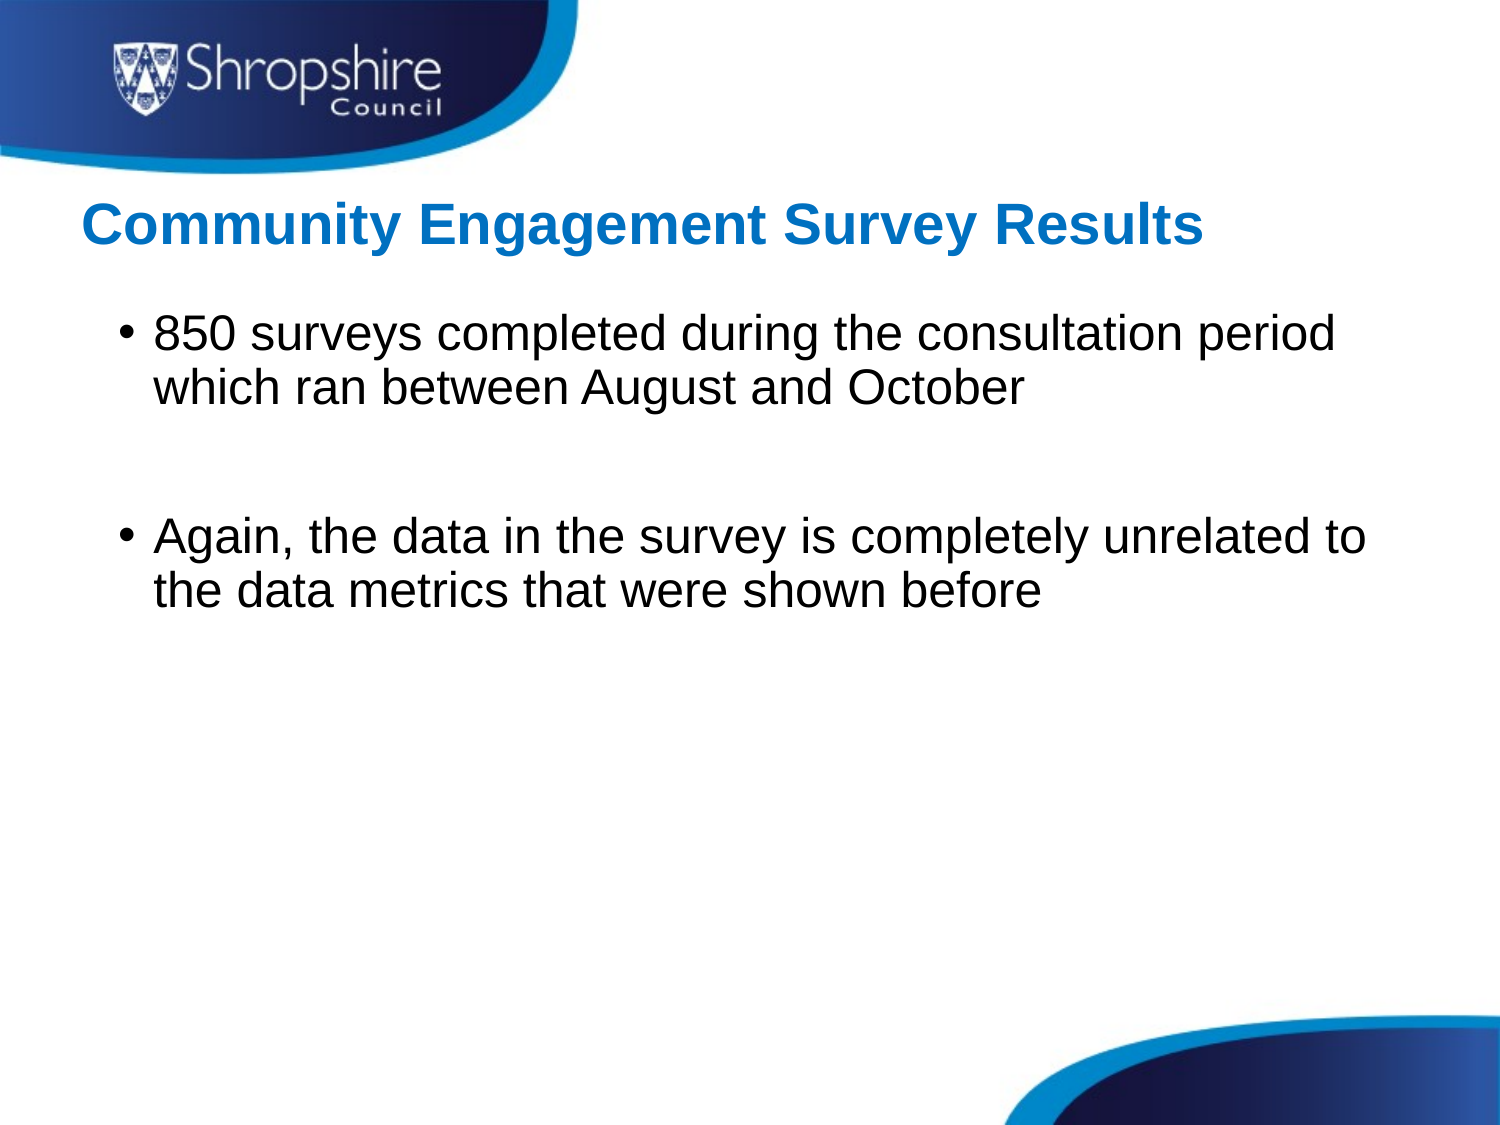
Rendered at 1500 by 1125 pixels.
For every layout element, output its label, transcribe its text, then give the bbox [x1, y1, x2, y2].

picture [0, 0, 1500, 1125]
picture [1054, 1027, 1500, 1125]
list 850 surveys completed during the consultation period which ran between August and October Again, the data in the survey is completely unrelated to the data metrics that were shown before [103, 299, 1397, 1014]
text_box Community Engagement Survey Results [67, 178, 1301, 264]
